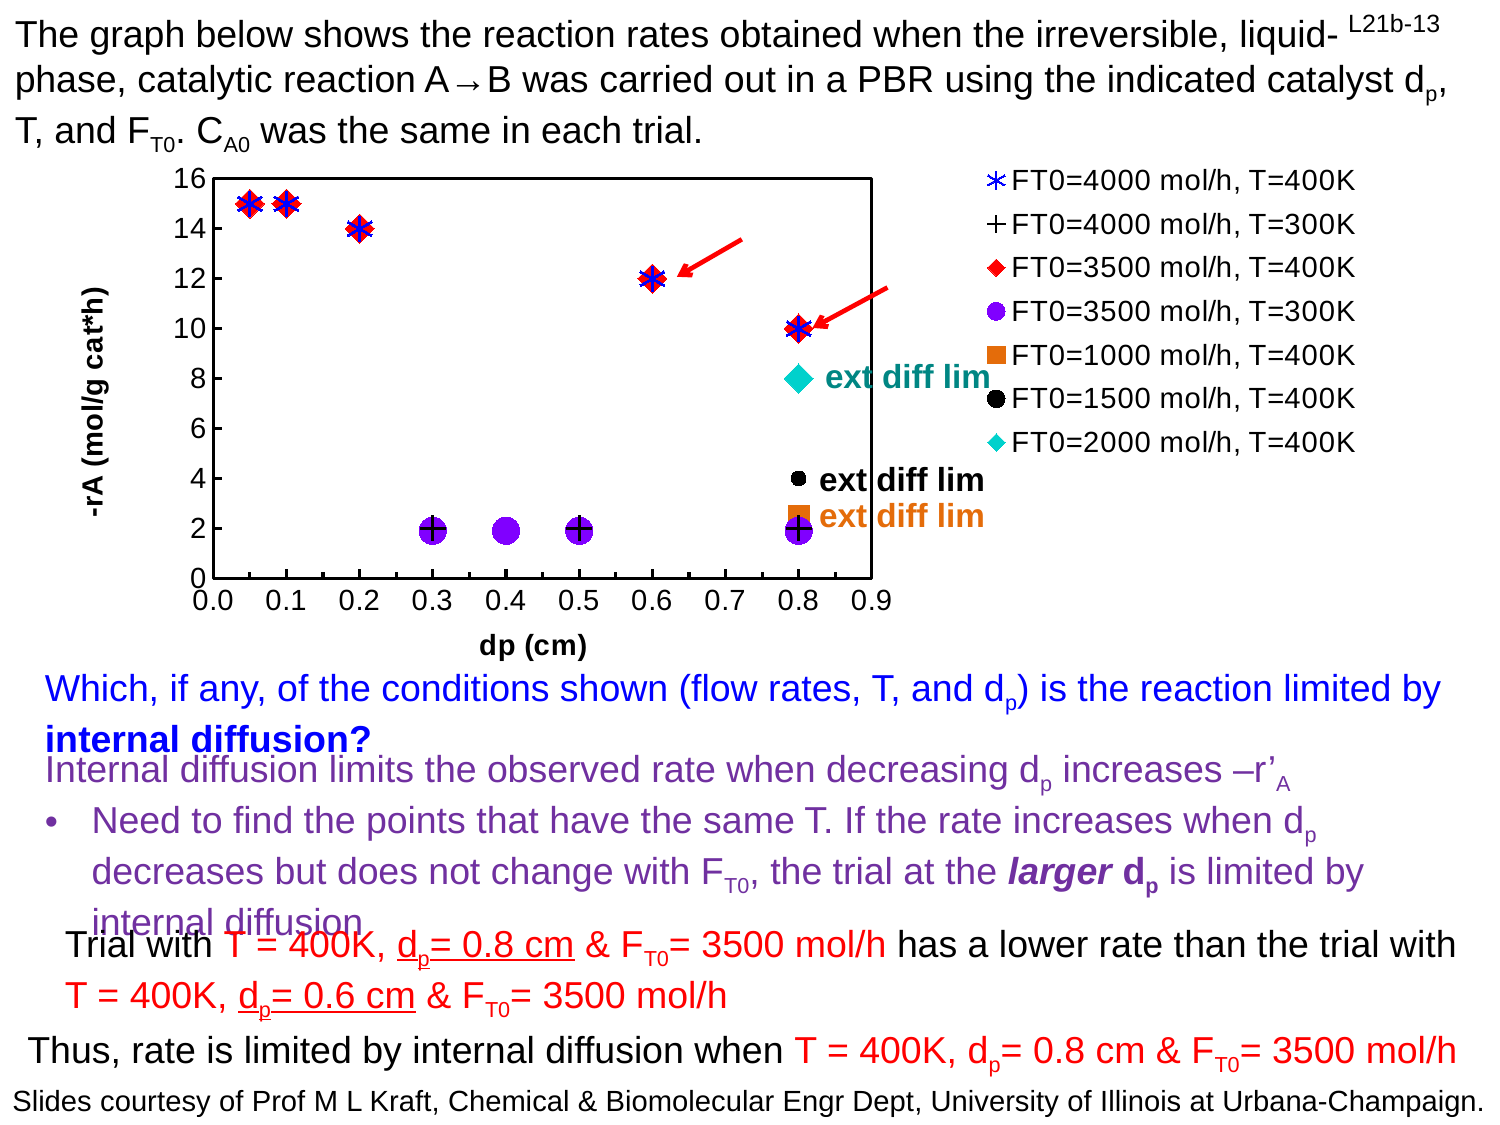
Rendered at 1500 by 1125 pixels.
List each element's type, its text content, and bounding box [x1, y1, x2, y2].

text_box The graph below shows the reaction rates obtained when the irreversible, liquid- phase, catalytic reaction A→B was carried out in a PBR using the indicated catalyst dp, T, and FT0. CA0 was the same in each trial. [0, 2, 1500, 165]
text_box Which, if any, of the conditions shown (flow rates, T, and dp) is the reaction limited by internal diffusion? [29, 656, 1470, 768]
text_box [812, 287, 888, 329]
chart [56, 145, 1444, 671]
text_box Trial with T = 400K, dp= 0.8 cm & FT0= 3500 mol/h has a lower rate than the trial with T = 400K, dp= 0.6 cm & FT0= 3500 mol/h [50, 912, 1500, 1030]
text_box Thus, rate is limited by internal diffusion when T = 400K, dp= 0.8 cm & FT0= 3500 mol/h [12, 1018, 1483, 1085]
text_box Internal diffusion limits the observed rate when decreasing dp increases –r’A Need to find the points that have the same T. If the rate increases when dp decreases but does not change with FT0, the trial at the larger dp is limited by internal diffusion [30, 737, 1490, 951]
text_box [676, 239, 743, 278]
